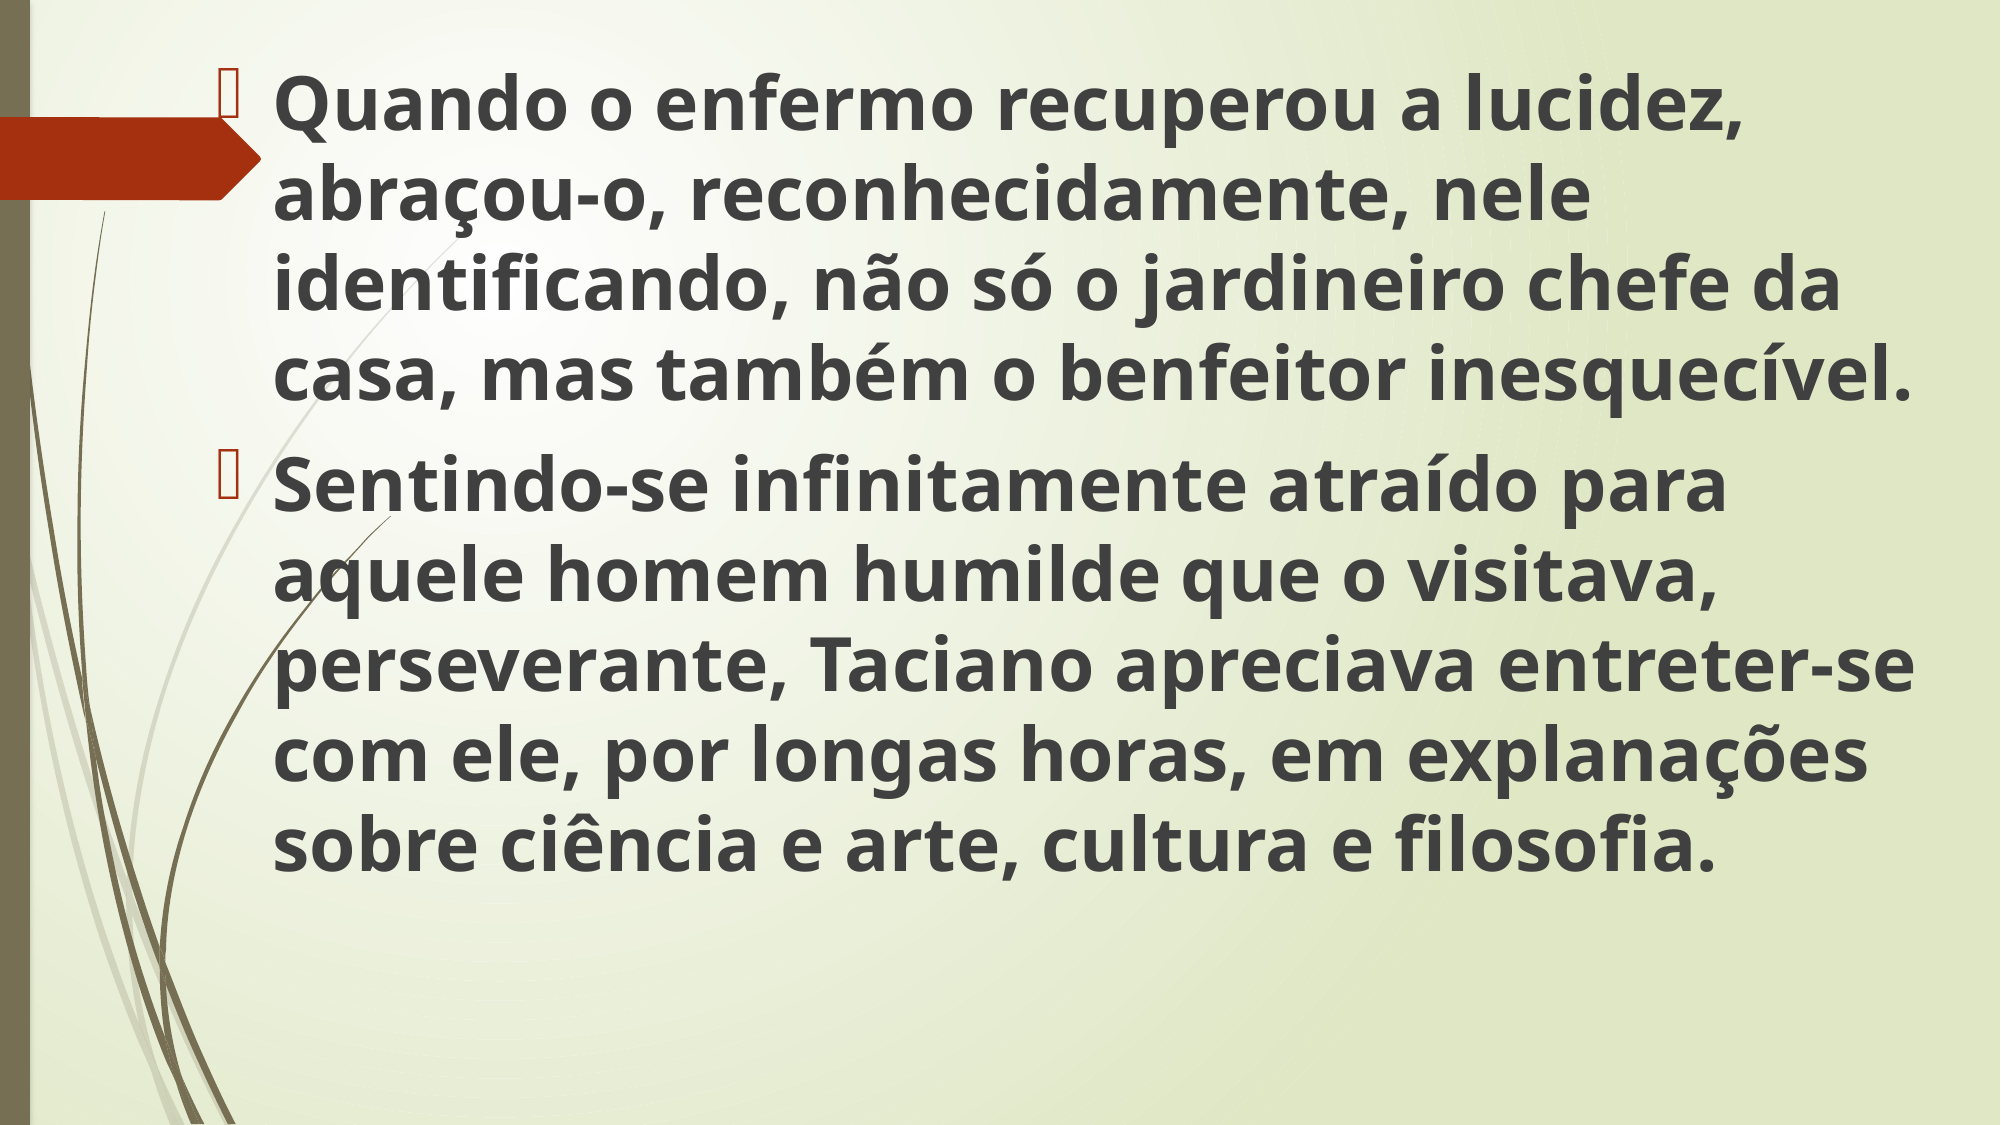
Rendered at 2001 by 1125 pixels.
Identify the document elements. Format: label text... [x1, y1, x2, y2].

list Quando o enfermo recuperou a lucidez, abraçou-o, reconhecidamente, nele identificando, não só o jardineiro chefe da casa, mas também o benfeitor inesquecível. Sentindo-se infinitamente atraído para aquele homem humilde que o visitava, perseverante, Taciano apreciava entreter-se com ele, por longas horas, em explanações sobre ciência e arte, cultura e filosofia. [201, 0, 2000, 1125]
